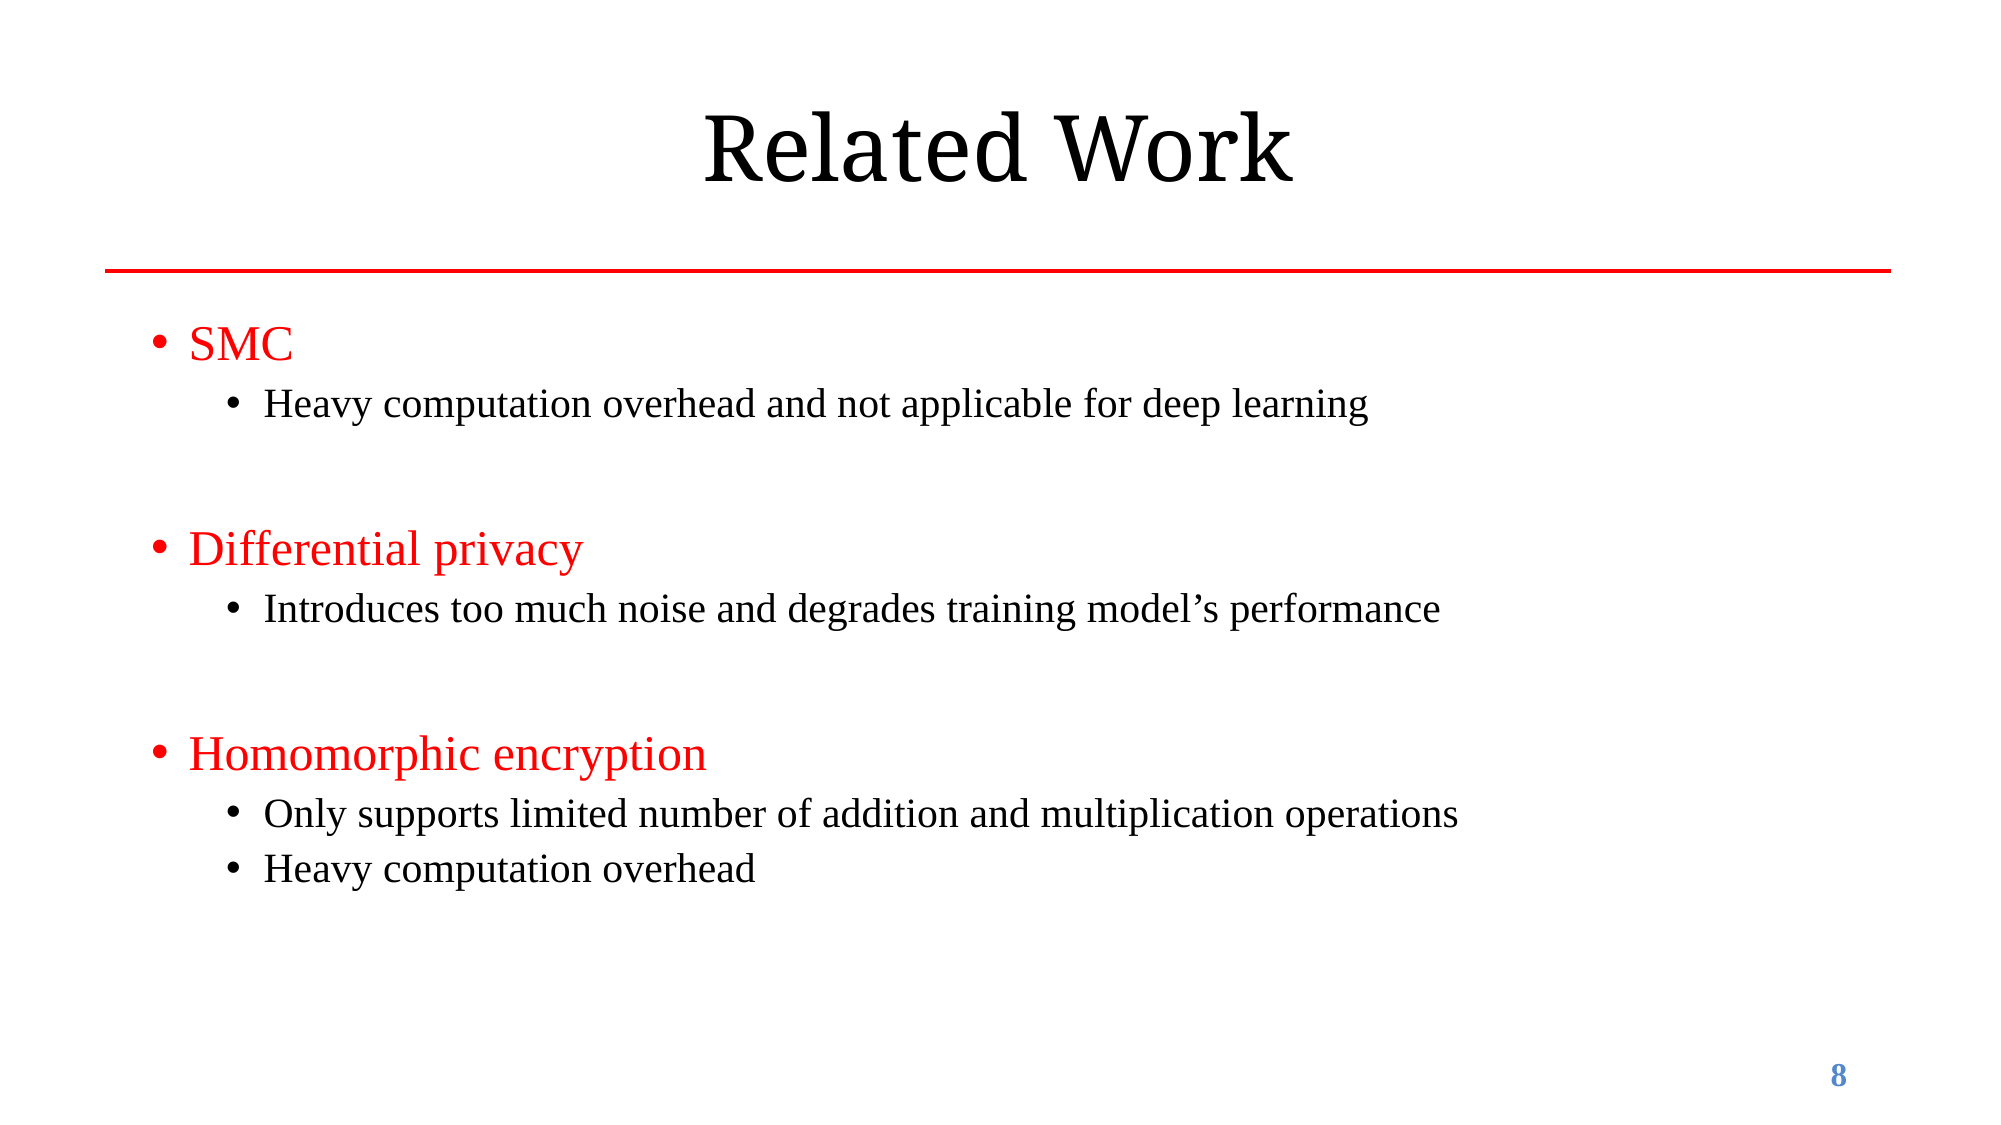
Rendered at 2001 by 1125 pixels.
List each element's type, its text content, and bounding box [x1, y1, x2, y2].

text_box Related Work [325, 56, 1671, 246]
slide_number 7 [1412, 1042, 1863, 1103]
list SMC Heavy computation overhead and not applicable for deep learning Differential privacy Introduces too much noise and degrades training model’s performance Homomorphic encryption Only supports limited number of addition and multiplication operations Heavy computation overhead [135, 309, 1861, 1024]
